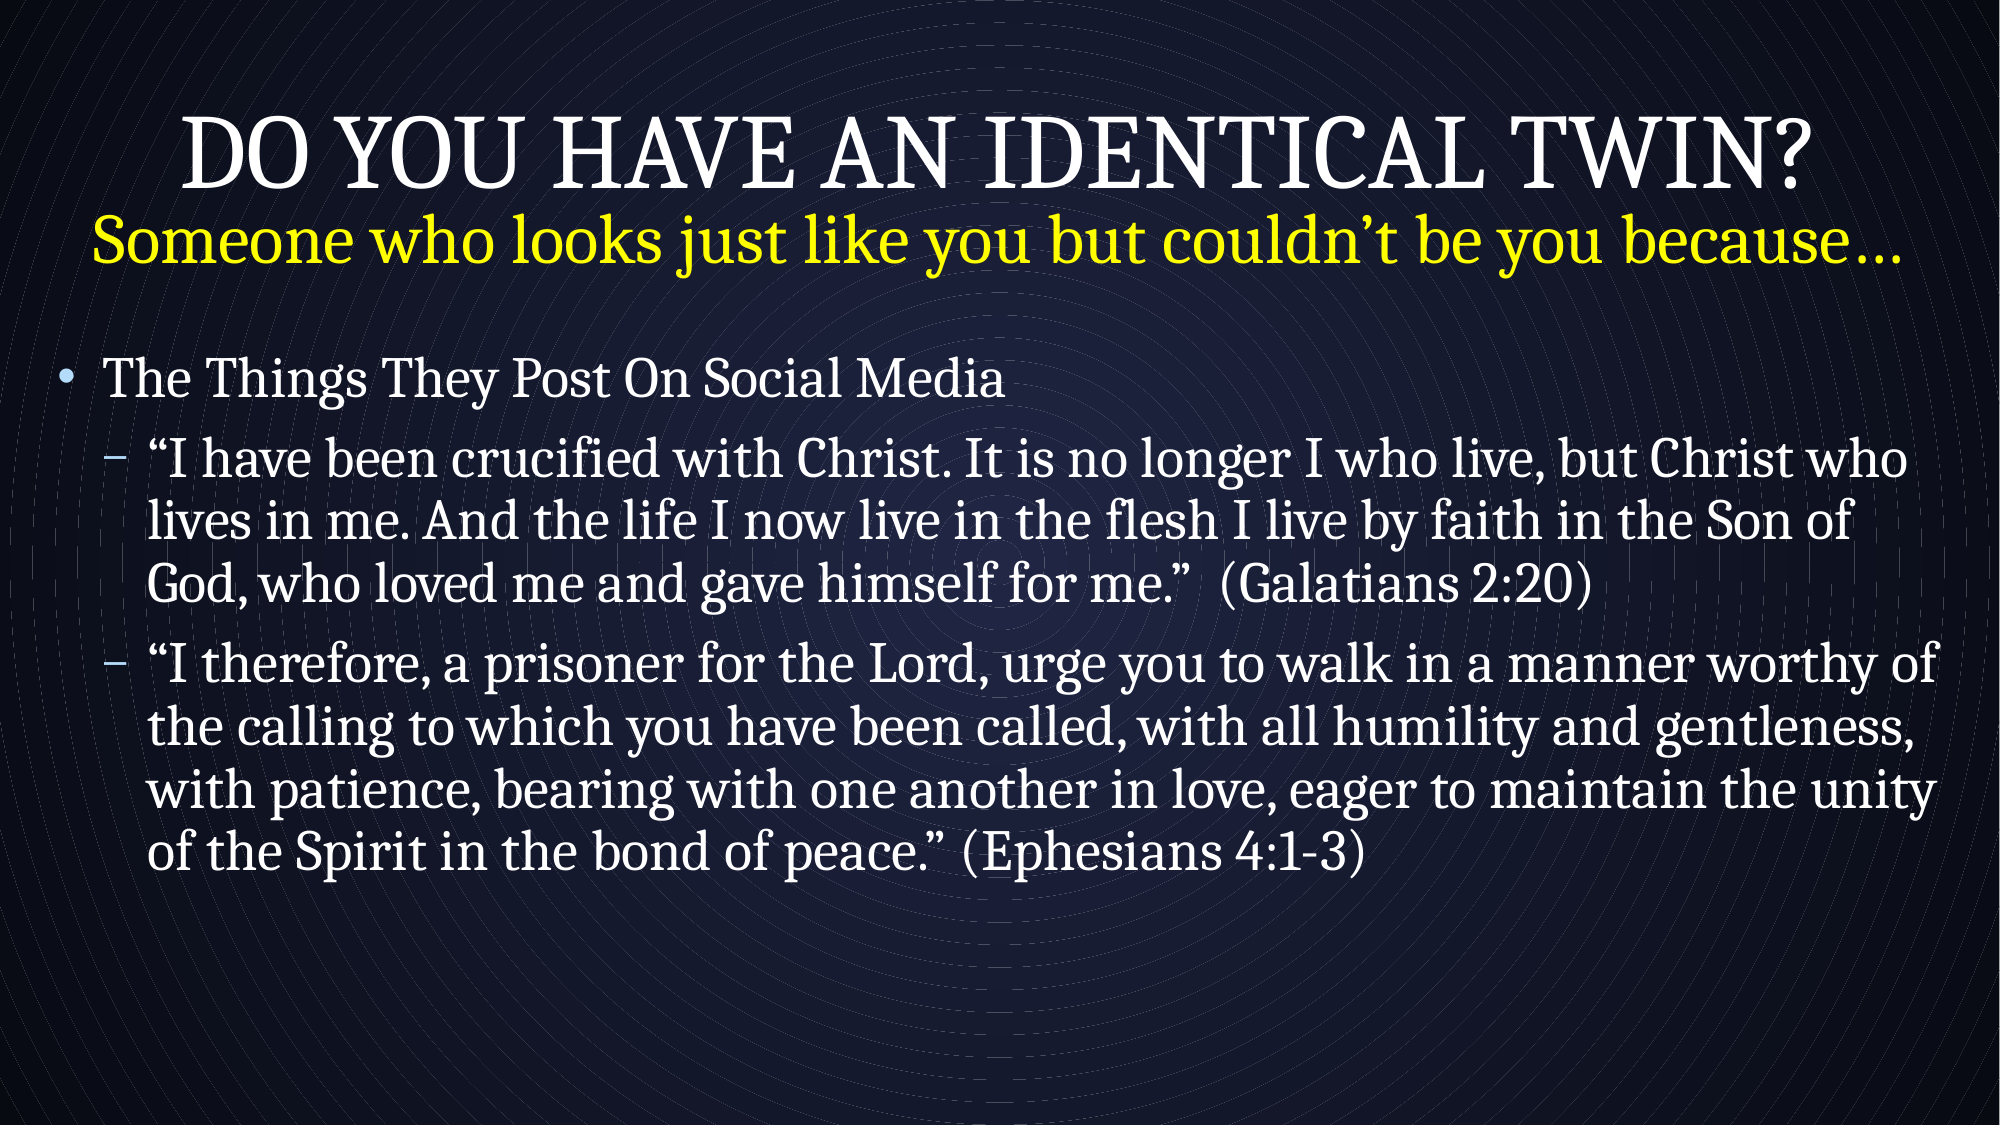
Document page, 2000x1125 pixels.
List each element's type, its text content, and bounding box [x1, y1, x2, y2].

list The Things They Post On Social Media “I have been crucified with Christ. It is no longer I who live, but Christ who lives in me. And the life I now live in the flesh I live by faith in the Son of God, who loved me and gave himself for me.” (Galatians 2:20) “I therefore, a prisoner for the Lord, urge you to walk in a manner worthy of the calling to which you have been called, with all humility and gentleness, with patience, bearing with one another in love, eager to maintain the unity of the Spirit in the bond of peace.” (Ephesians 4:1-3) [37, 337, 1963, 1125]
title Do You Have An Identical Twin? Someone who looks just like you but couldn’t be you because… [37, 37, 1963, 288]
